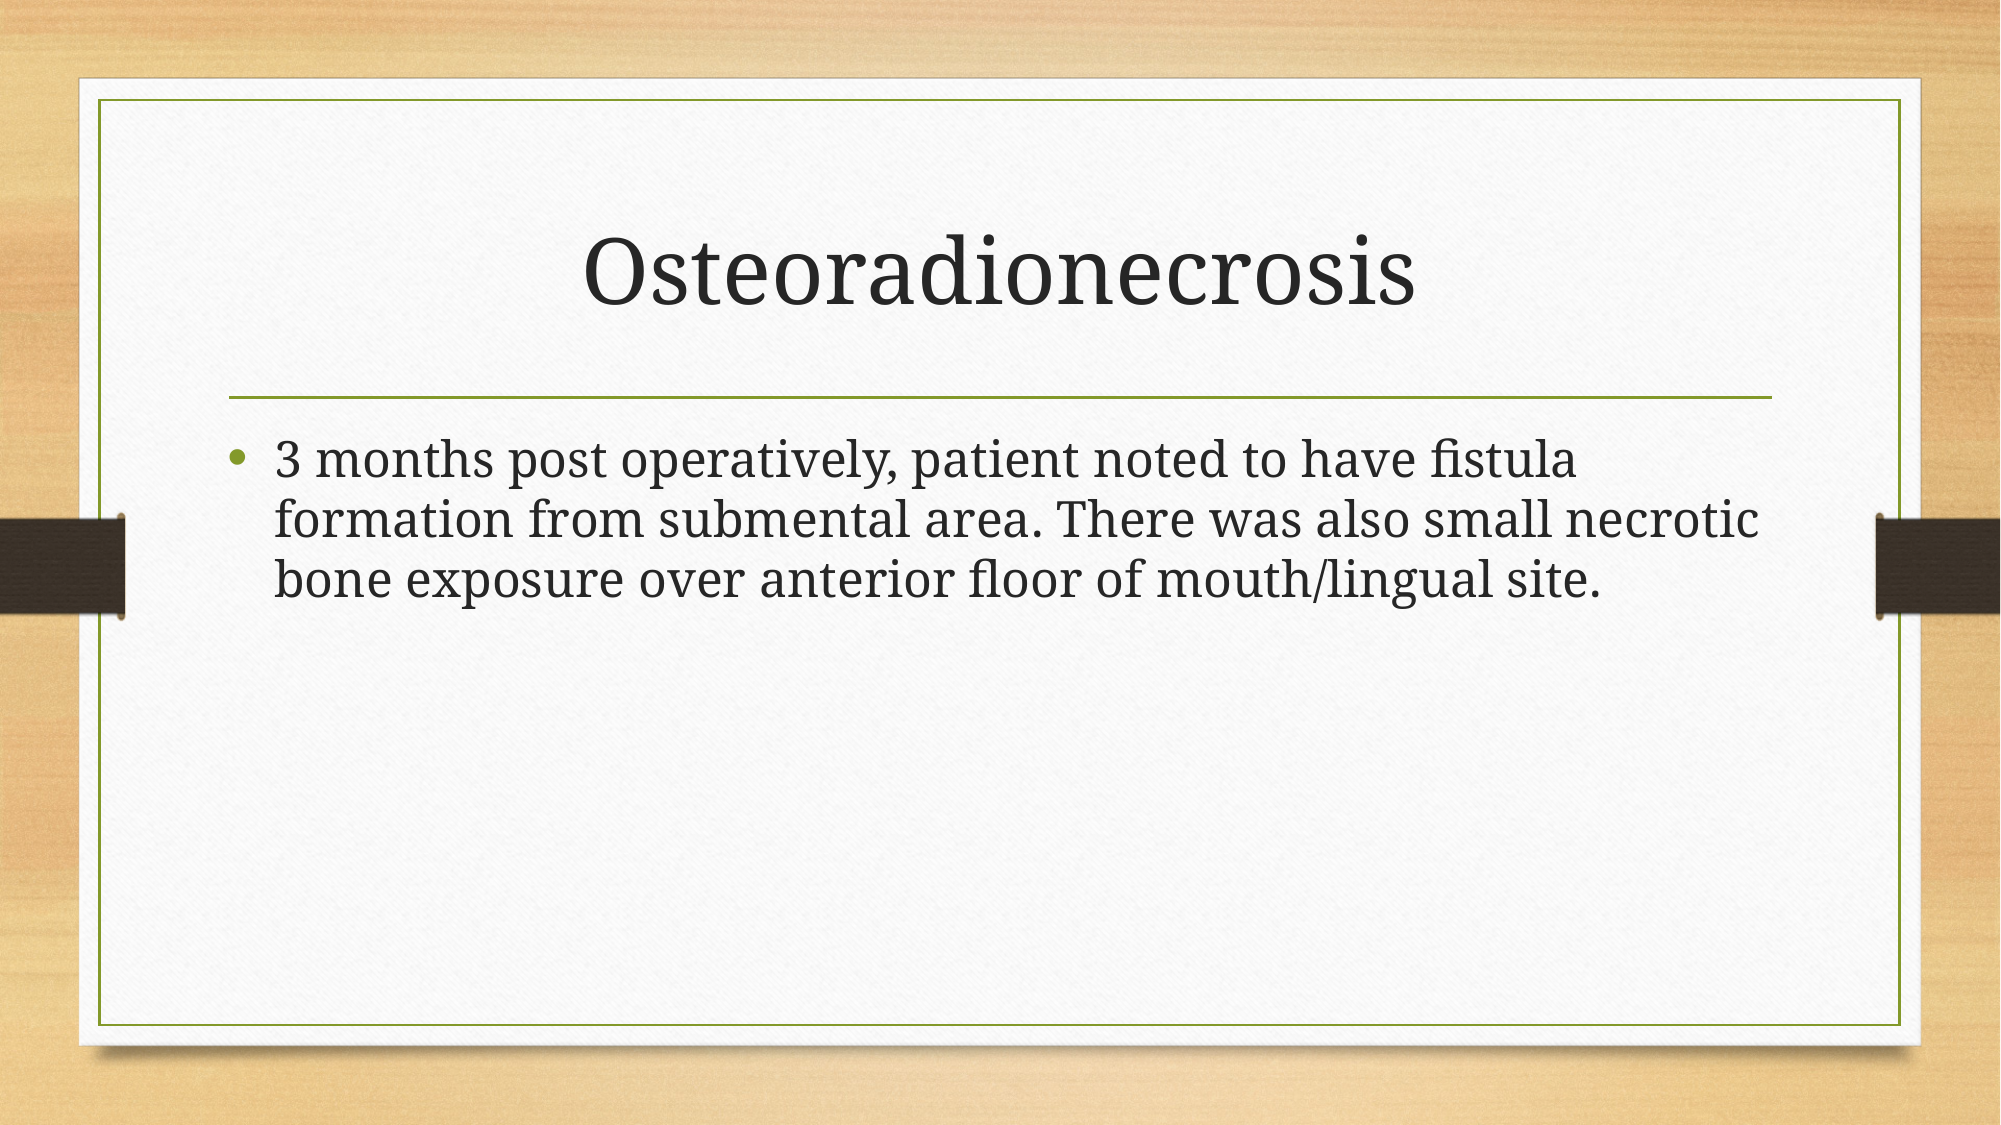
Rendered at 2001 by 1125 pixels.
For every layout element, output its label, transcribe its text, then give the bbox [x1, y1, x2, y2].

picture [0, 0, 2001, 1125]
title Osteoradionecrosis [212, 161, 1788, 375]
list 3 months post operatively, patient noted to have fistula formation from submental area. There was also small necrotic bone exposure over anterior floor of mouth/lingual site. [212, 419, 1788, 964]
